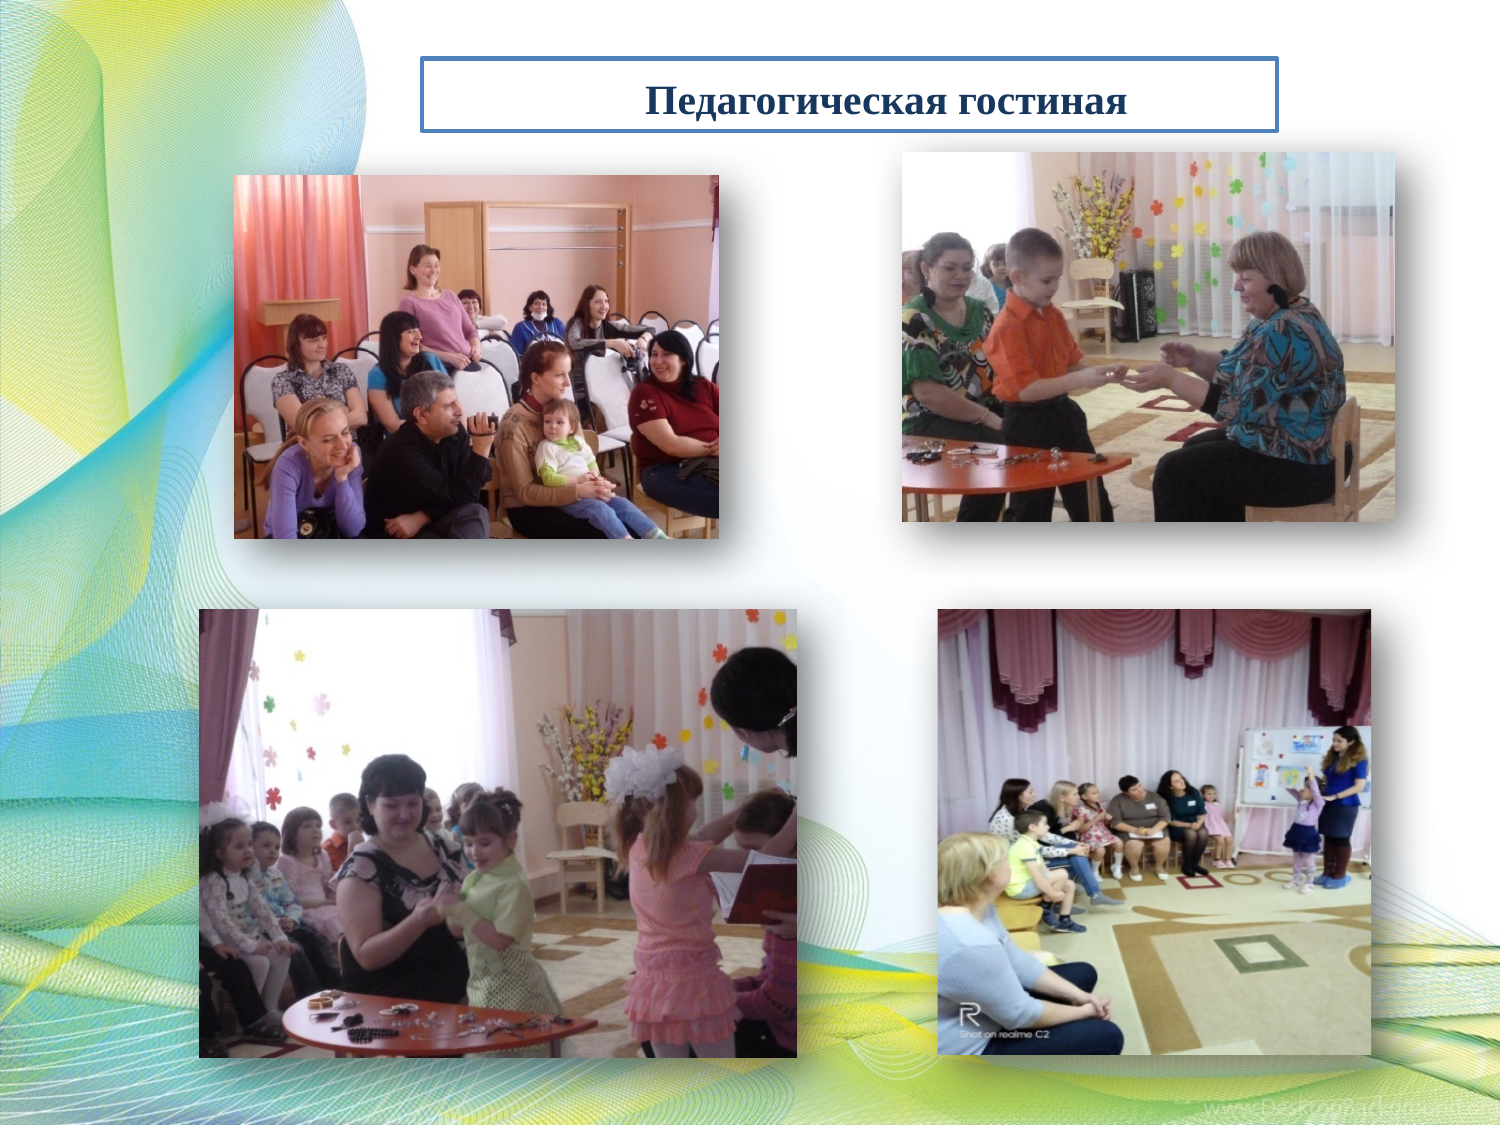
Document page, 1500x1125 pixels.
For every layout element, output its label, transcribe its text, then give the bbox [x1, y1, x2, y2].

picture [0, 0, 1500, 1125]
text_box Педагогическая гостиная [420, 56, 1279, 133]
